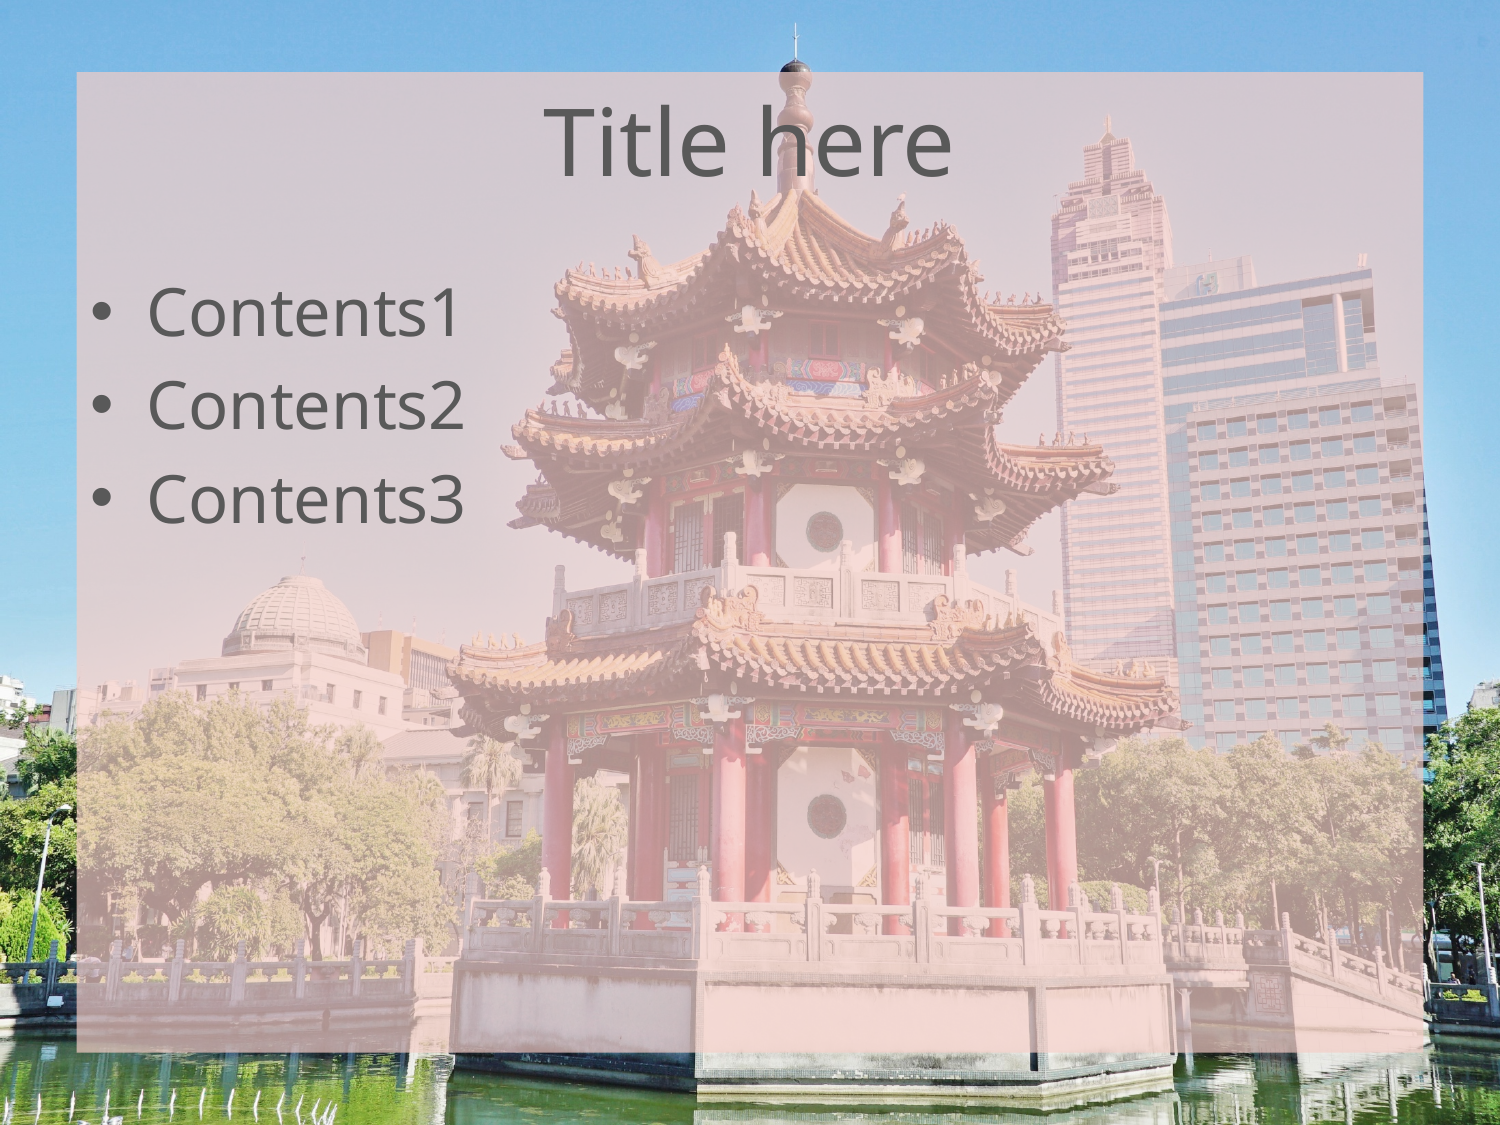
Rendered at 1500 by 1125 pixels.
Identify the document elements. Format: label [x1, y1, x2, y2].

text_box [0, 0, 1500, 1125]
